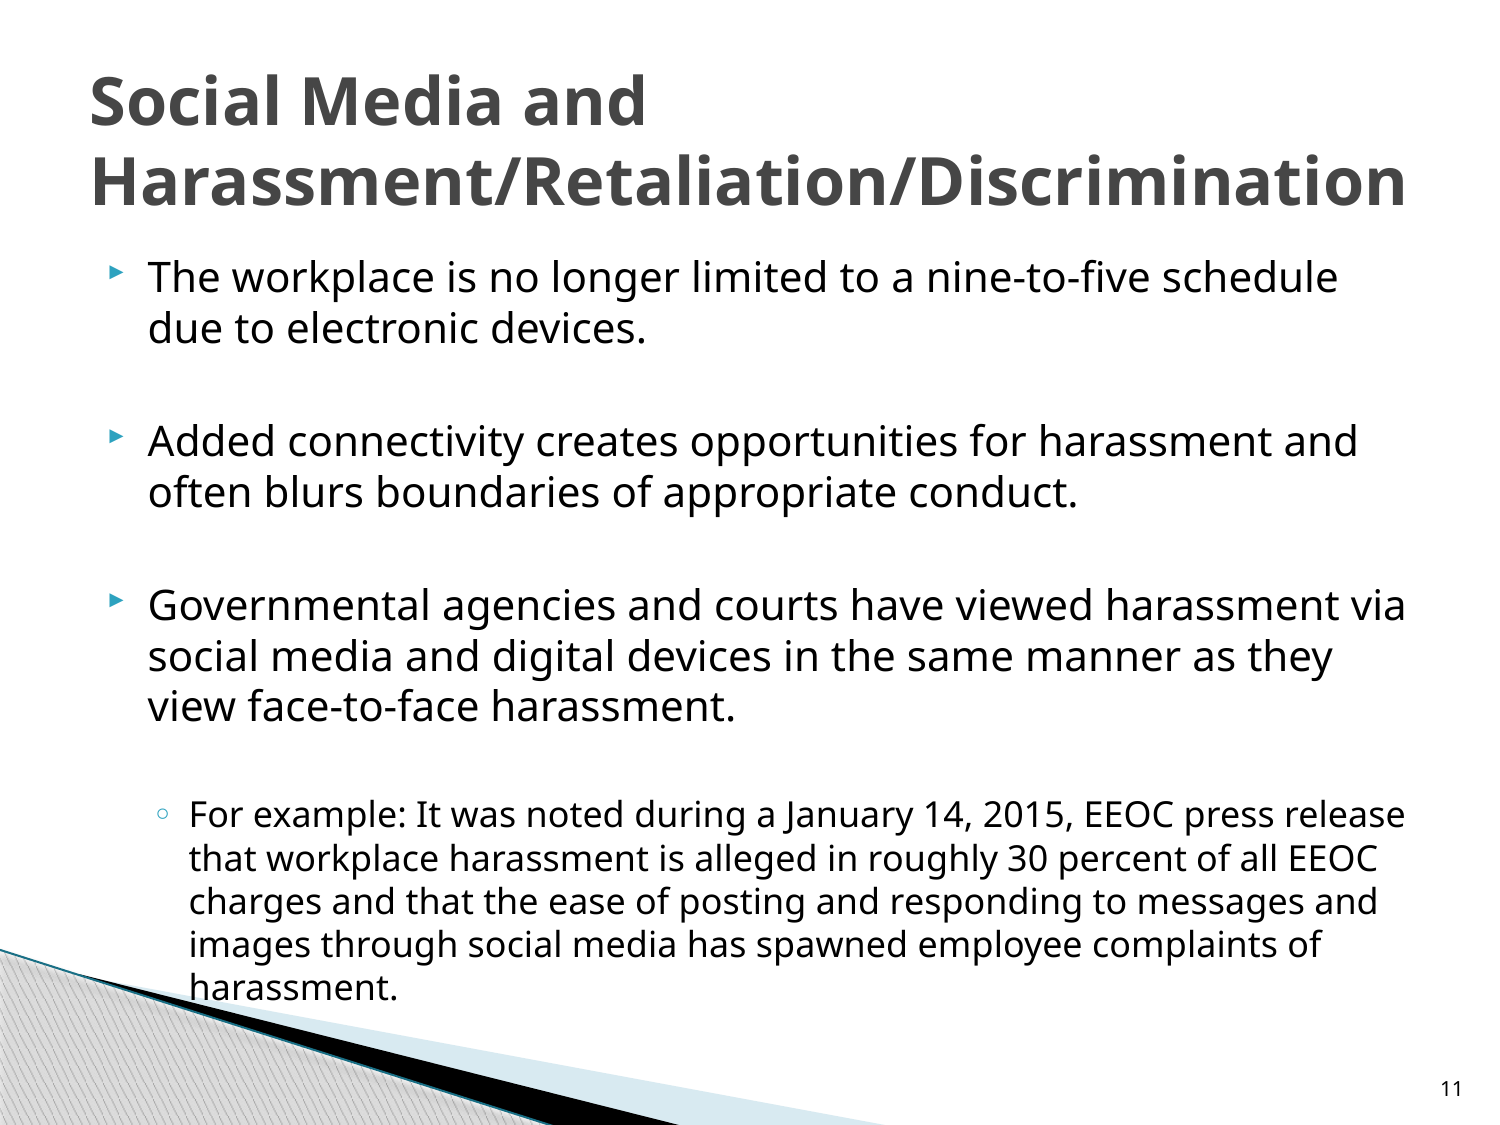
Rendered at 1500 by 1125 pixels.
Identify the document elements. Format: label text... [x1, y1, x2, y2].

slide_number 11 [1418, 1051, 1479, 1112]
title Social Media and Harassment/Retaliation/Discrimination [75, 45, 1425, 233]
list The workplace is no longer limited to a nine-to-five schedule due to electronic devices. Added connectivity creates opportunities for harassment and often blurs boundaries of appropriate conduct. Governmental agencies and courts have viewed harassment via social media and digital devices in the same manner as they view face-to-face harassment. For example: It was noted during a January 14, 2015, EEOC press release that workplace harassment is alleged in roughly 30 percent of all EEOC charges and that the ease of posting and responding to messages and images through social media has spawned employee complaints of harassment. [75, 243, 1438, 1025]
